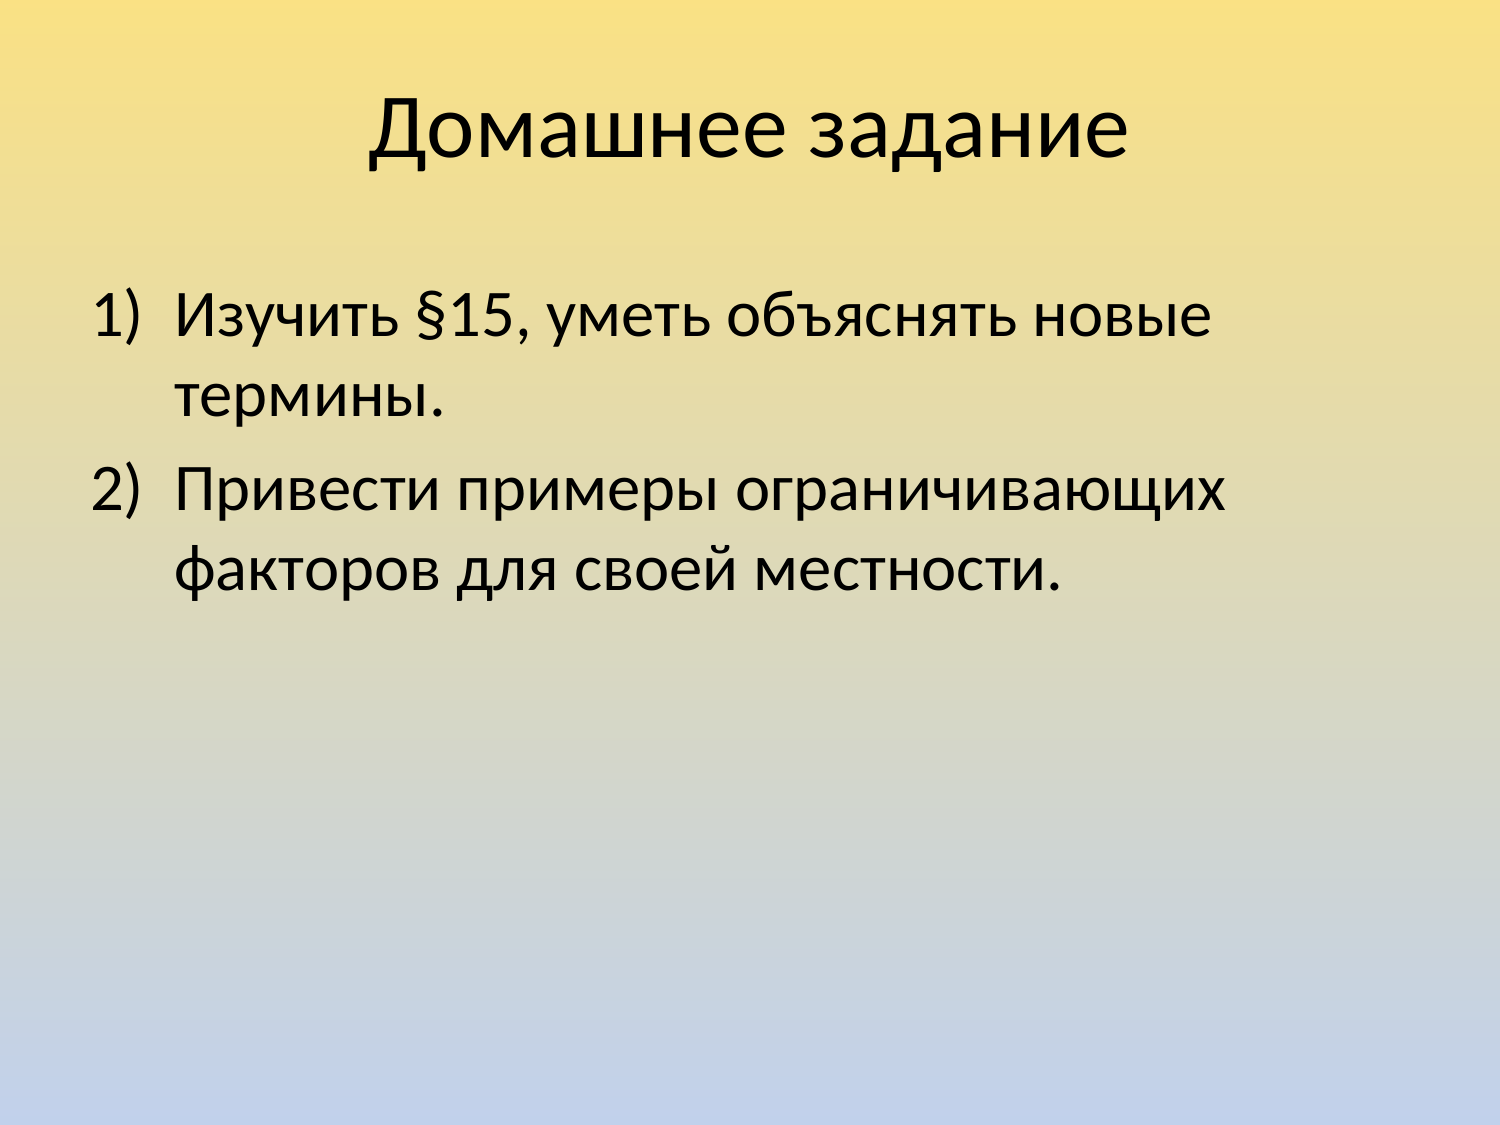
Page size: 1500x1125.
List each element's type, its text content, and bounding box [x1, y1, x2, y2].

list Изучить §15, уметь объяснять новые термины. Привести примеры ограничивающих факторов для своей местности. [75, 262, 1425, 1005]
title Домашнее задание [75, 45, 1425, 197]
